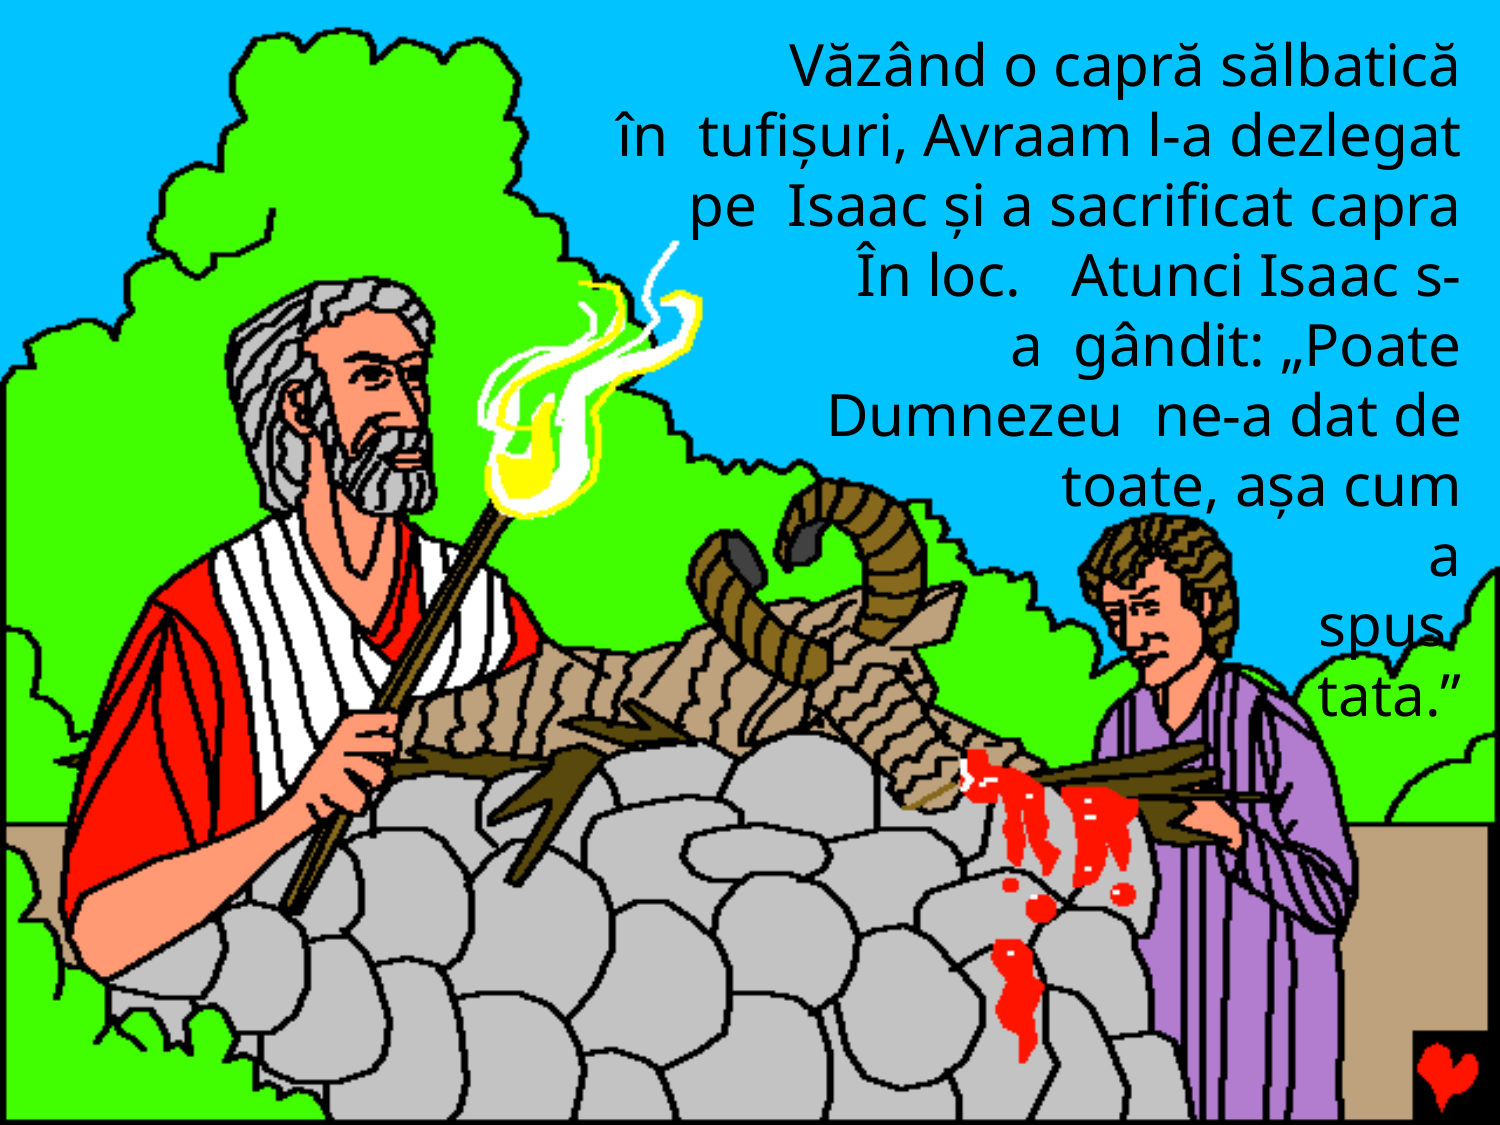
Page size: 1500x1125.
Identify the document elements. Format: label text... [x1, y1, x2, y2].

text_box [0, 0, 1500, 1125]
text_box Văzând o capră sălbatică în tufişuri, Avraam l-a dezlegat pe Isaac şi a sacrificat capra În loc. Atunci Isaac s-a gândit: „Poate Dumnezeu ne-a dat de toate, aşa cum a spus tata.” [592, 27, 1463, 728]
